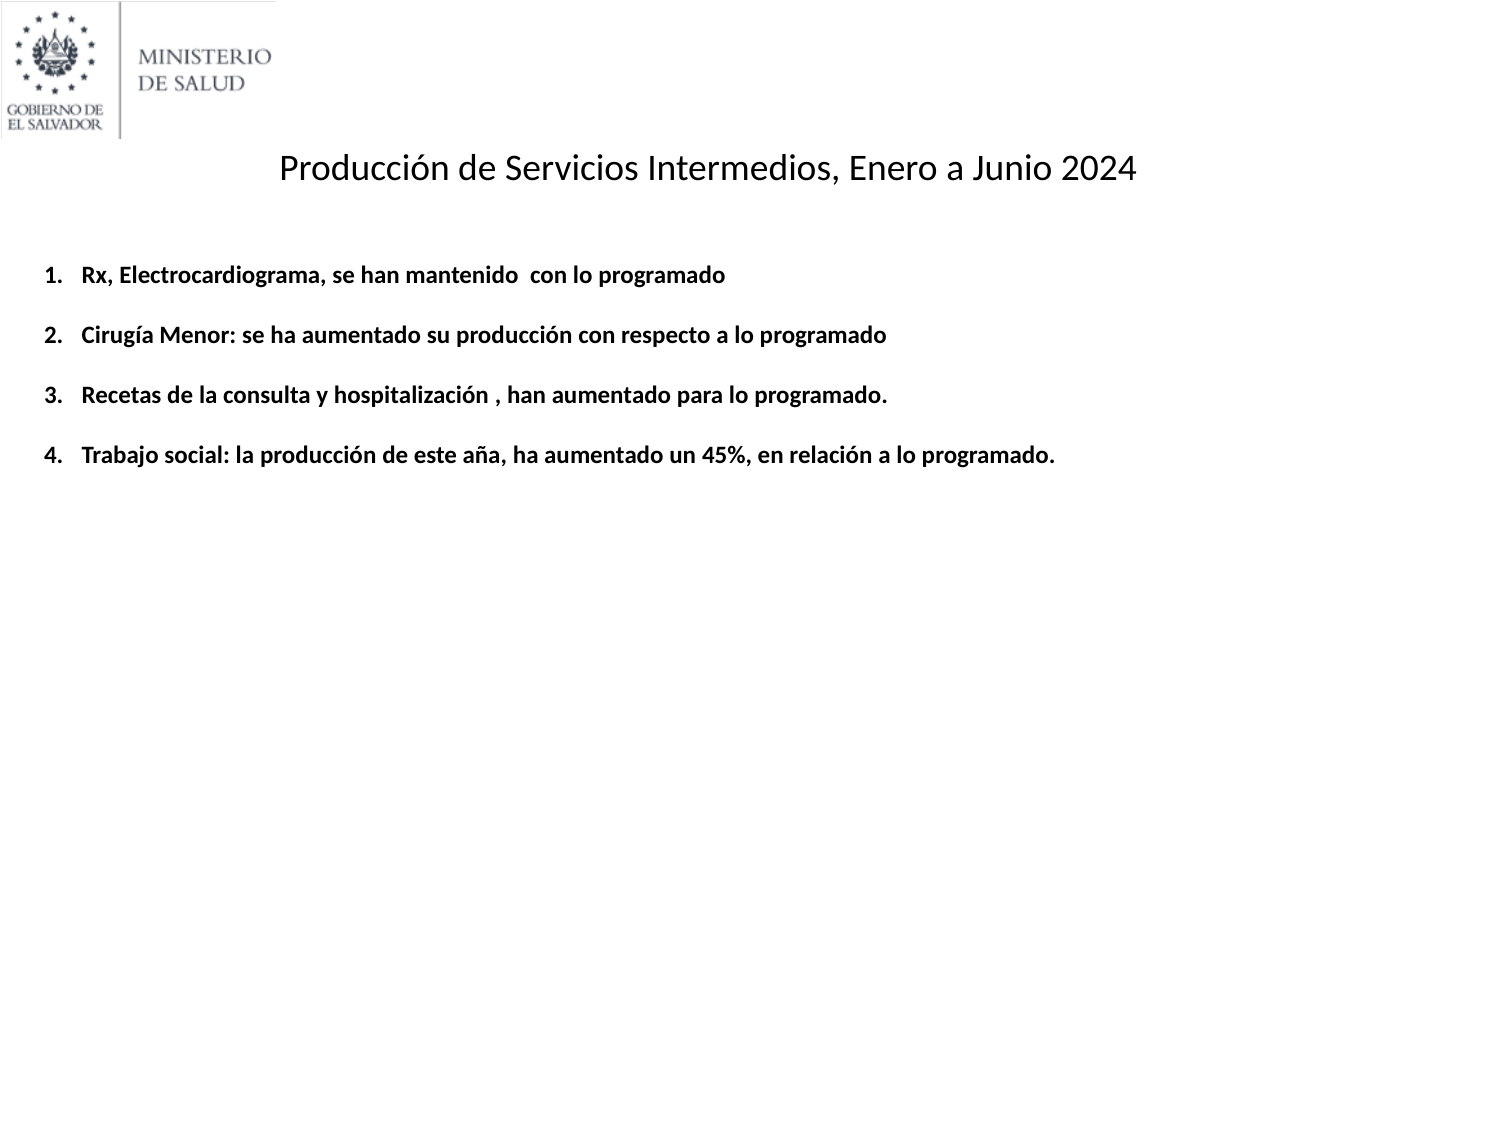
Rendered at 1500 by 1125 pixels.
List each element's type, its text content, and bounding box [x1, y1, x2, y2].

text_box Producción de Servicios Intermedios, Enero a Junio 2024 [159, 135, 1258, 191]
text_box Rx, Electrocardiograma, se han mantenido con lo programado Cirugía Menor: se ha aumentado su producción con respecto a lo programado Recetas de la consulta y hospitalización , han aumentado para lo programado. Trabajo social: la producción de este aña, ha aumentado un 45%, en relación a lo programado. [29, 191, 1424, 596]
picture [0, 0, 276, 139]
